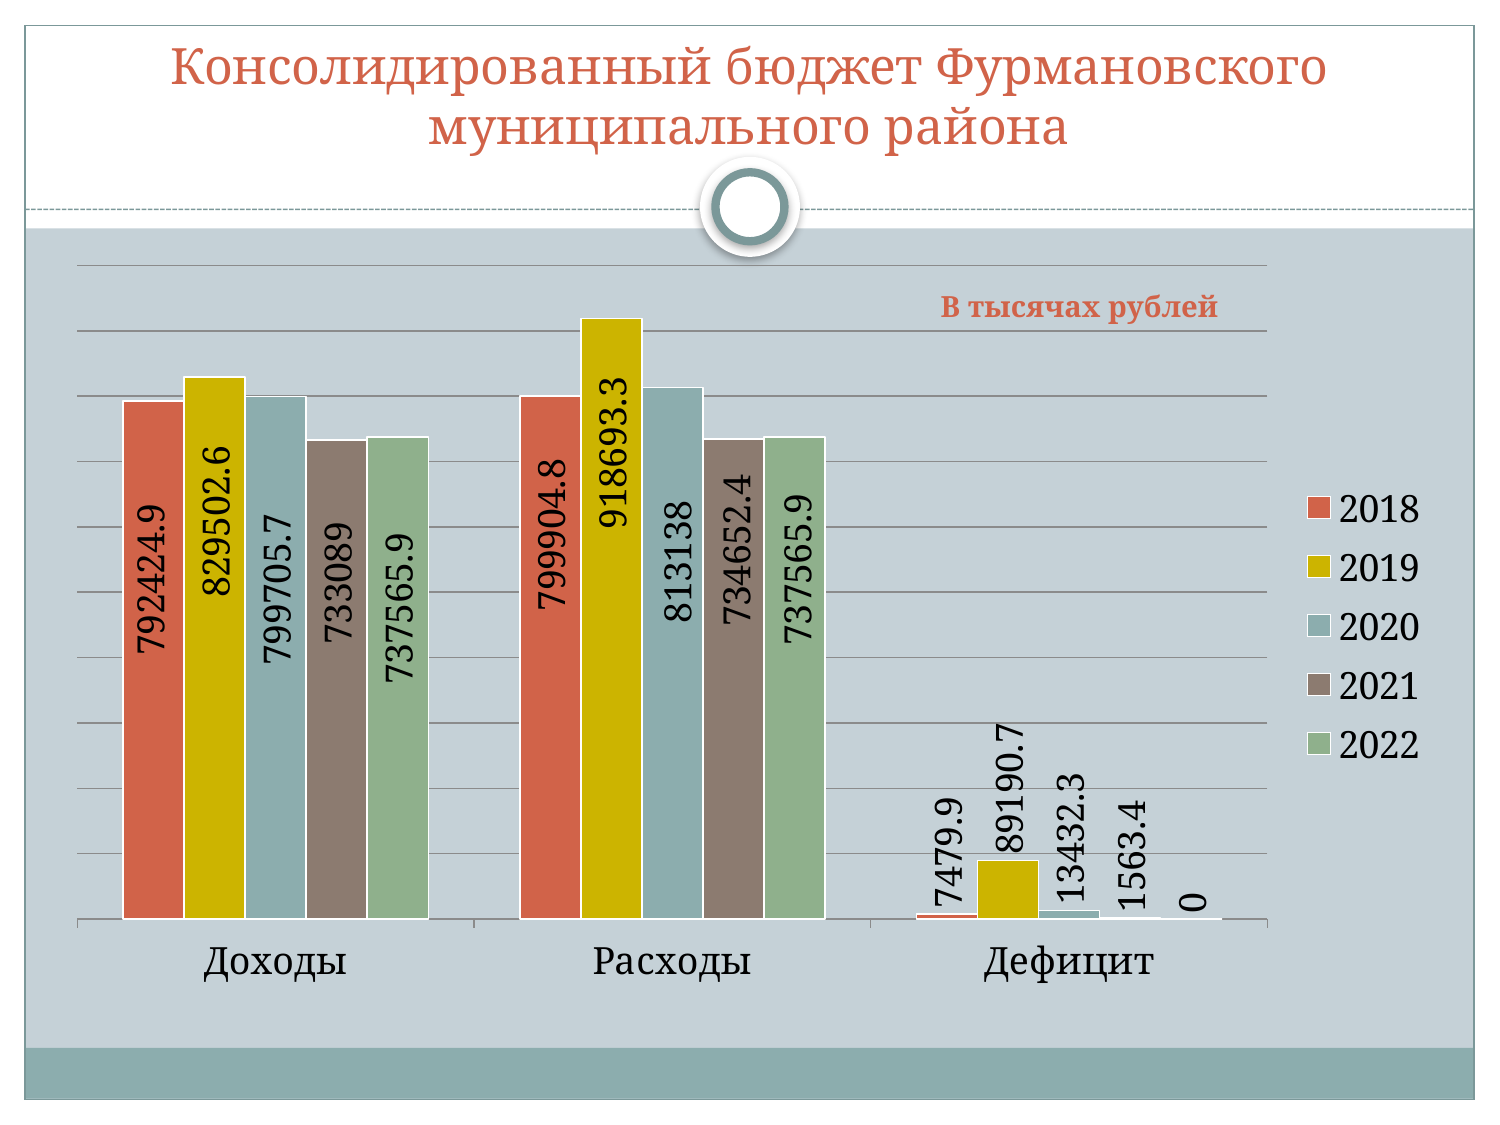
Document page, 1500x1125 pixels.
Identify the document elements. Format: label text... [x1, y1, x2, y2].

title Консолидированный бюджет Фурмановского муниципального района [49, 37, 1450, 162]
chart [49, 250, 1445, 1001]
